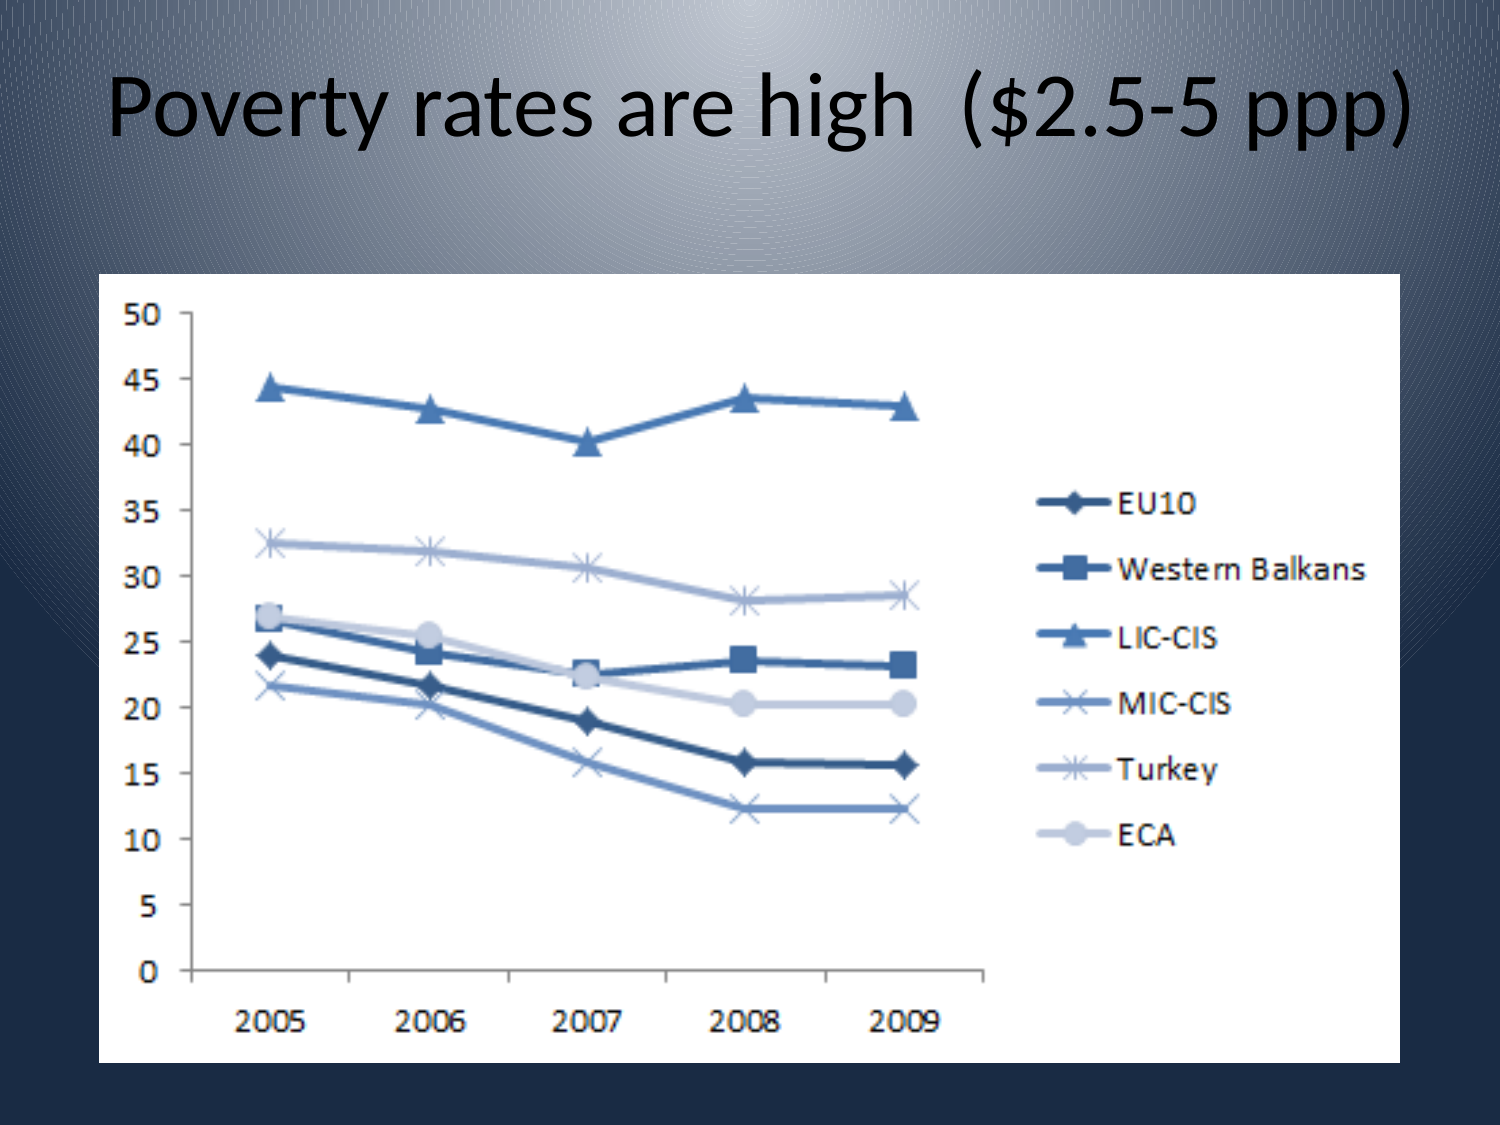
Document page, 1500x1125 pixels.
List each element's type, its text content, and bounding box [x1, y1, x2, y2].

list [99, 274, 1401, 1063]
title Poverty rates are high ($2.5-5 ppp) [24, 24, 1500, 175]
